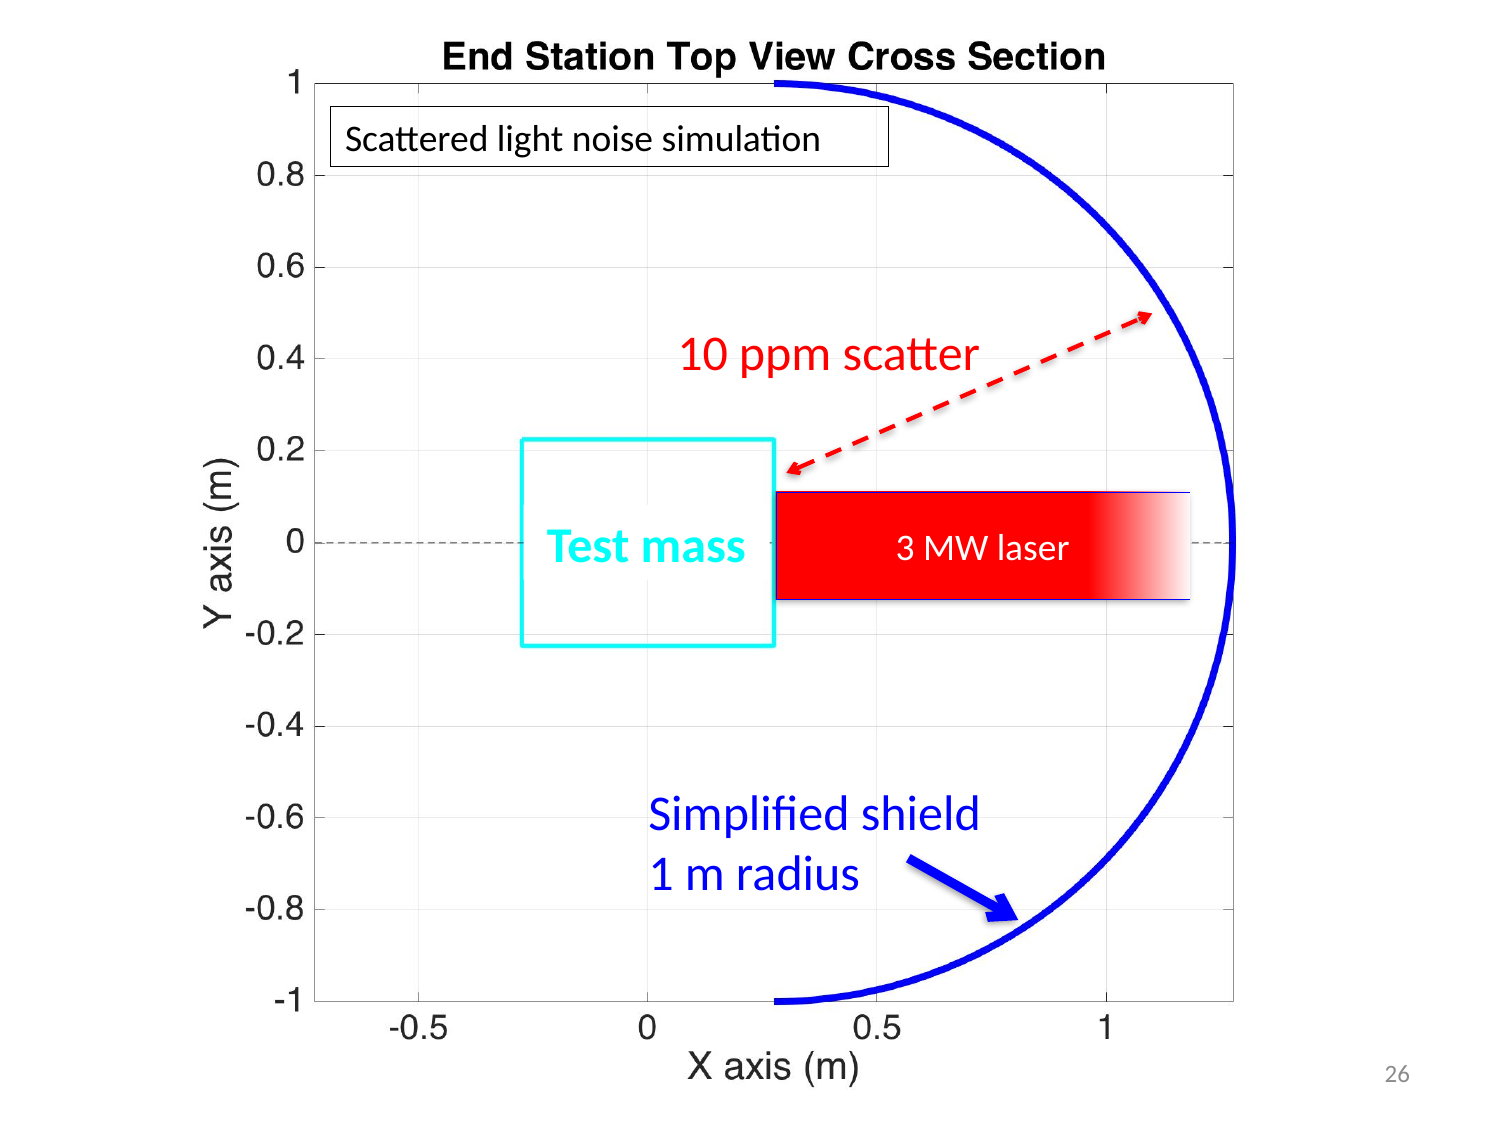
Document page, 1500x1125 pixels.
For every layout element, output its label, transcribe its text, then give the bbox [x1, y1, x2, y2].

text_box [191, 0, 1246, 1125]
slide_number 26 [1249, 1042, 1425, 1103]
